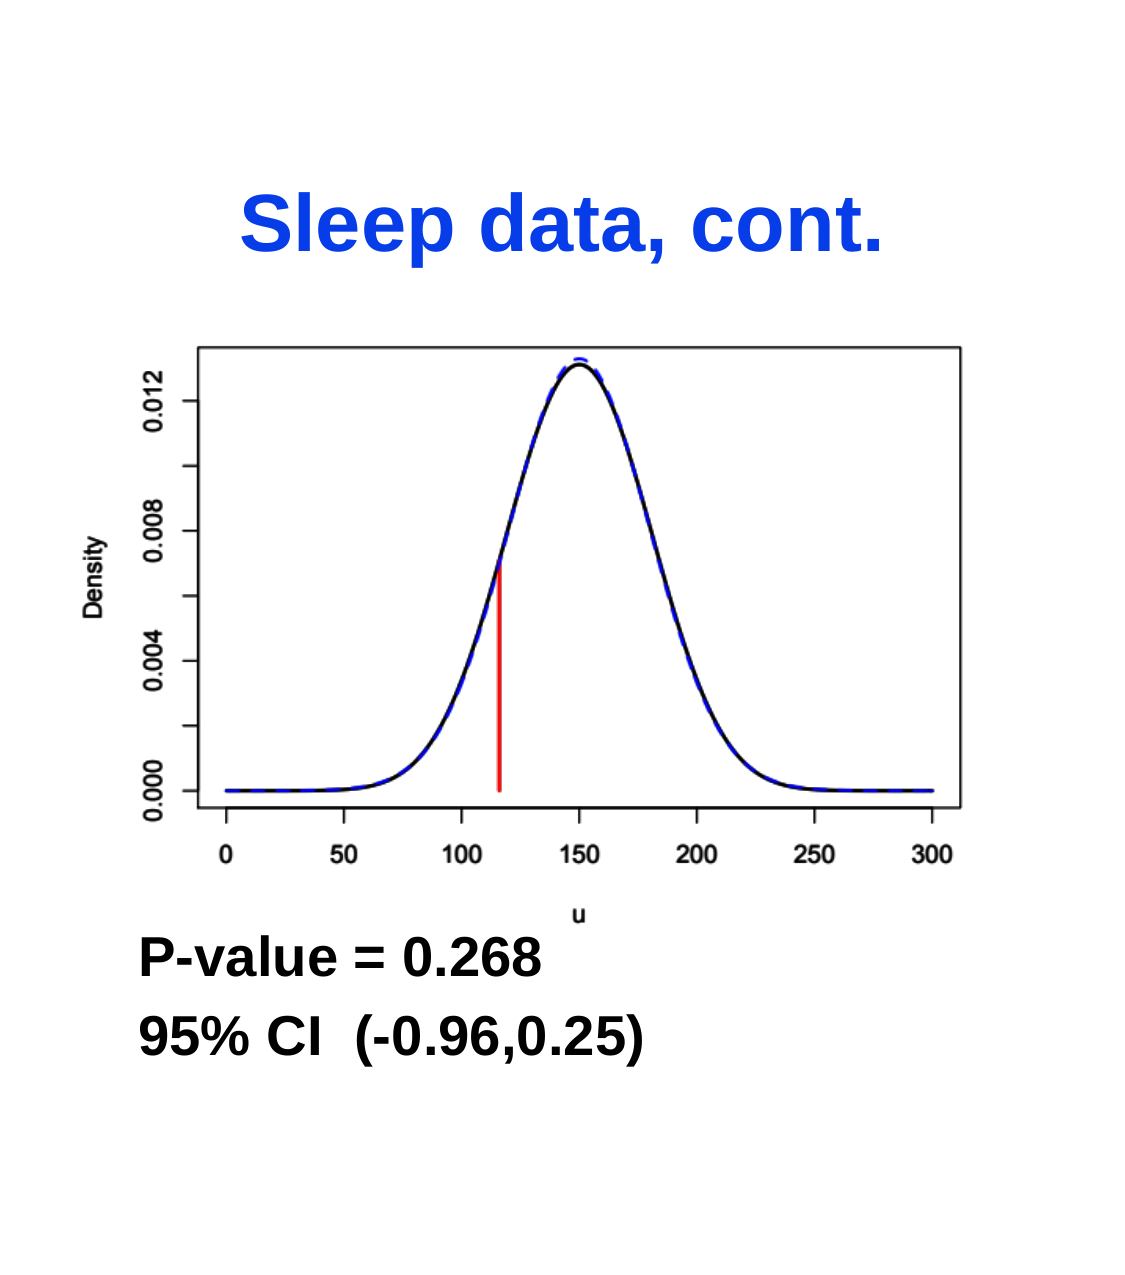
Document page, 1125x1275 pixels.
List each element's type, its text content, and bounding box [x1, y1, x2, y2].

list P-value = 0.268 95% CI (-0.96,0.25) [124, 361, 1083, 1127]
title Sleep data, cont. [83, 112, 1042, 326]
picture [74, 224, 1021, 959]
